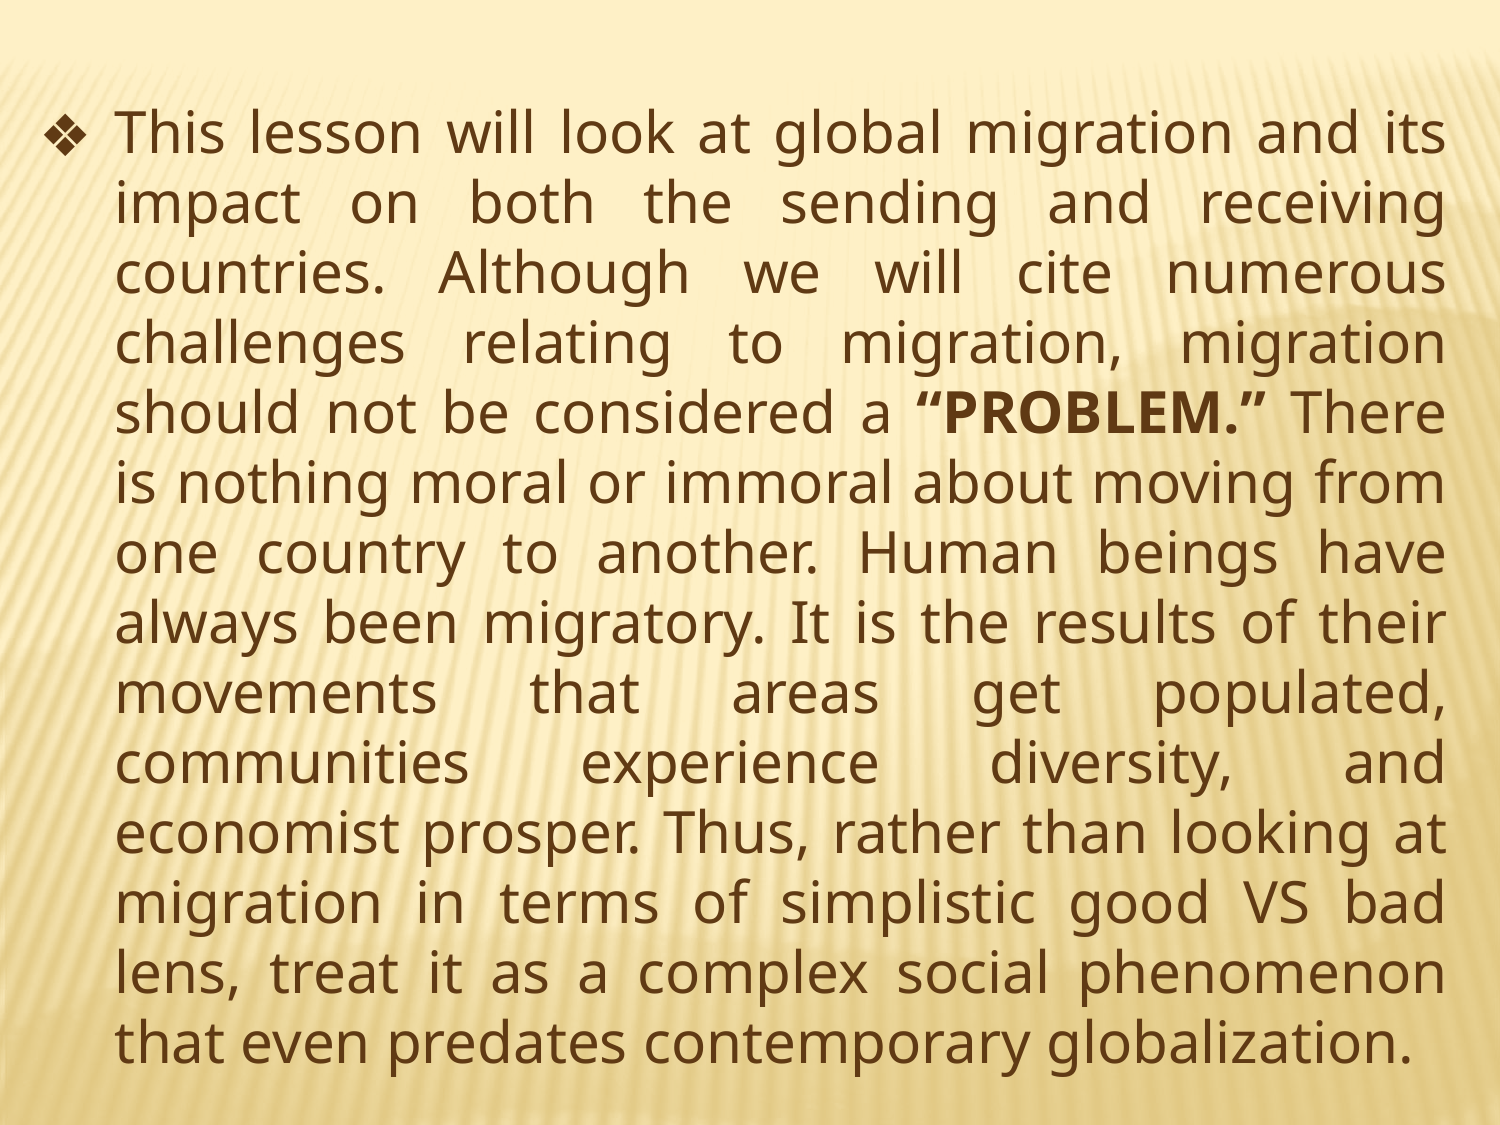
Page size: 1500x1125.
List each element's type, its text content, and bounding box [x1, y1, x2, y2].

picture [0, 0, 1500, 1125]
text_box This lesson will look at global migration and its impact on both the sending and receiving countries. Although we will cite numerous challenges relating to migration, migration should not be considered a “PROBLEM.” There is nothing moral or immoral about moving from one country to another. Human beings have always been migratory. It is the results of their movements that areas get populated, communities experience diversity, and economist prosper. Thus, rather than looking at migration in terms of simplistic good VS bad lens, treat it as a complex social phenomenon that even predates contemporary globalization. [24, 87, 1463, 1083]
